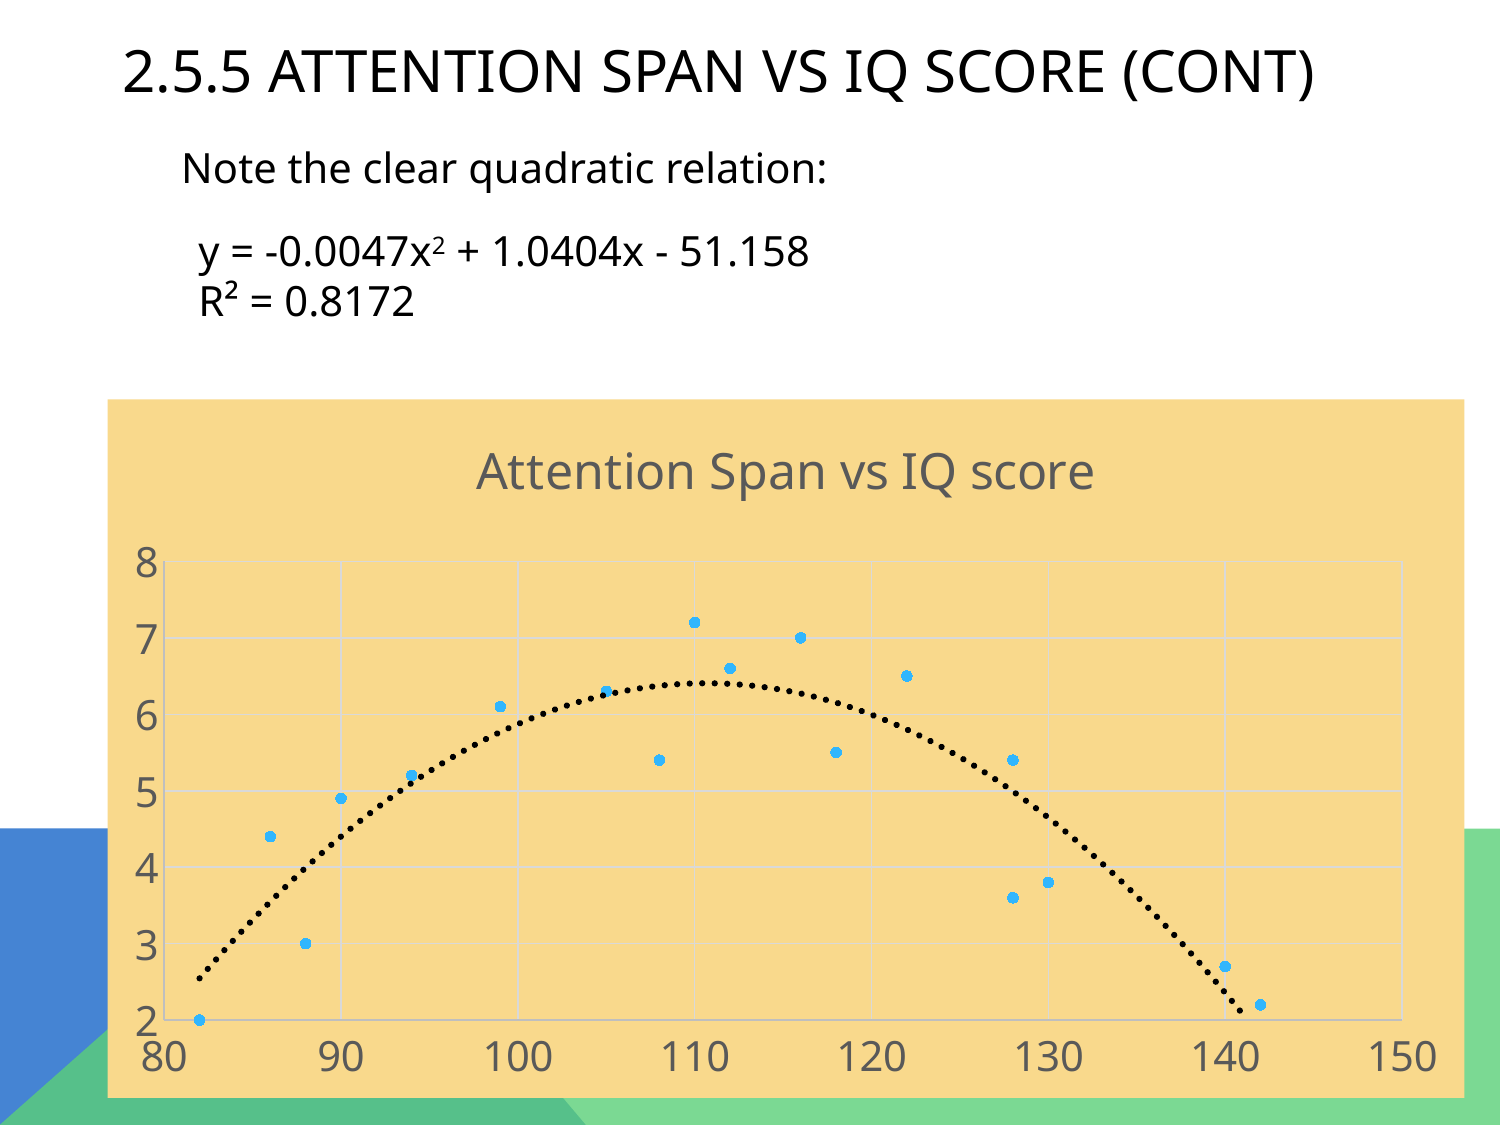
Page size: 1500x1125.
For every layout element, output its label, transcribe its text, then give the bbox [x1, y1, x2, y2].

text_box 2.5.5 attention span vs IQ score (cont) [107, 26, 1393, 117]
text_box y = -0.0047x2 + 1.0404x - 51.158 R² = 0.8172 [183, 217, 826, 333]
text_box Note the clear quadratic relation: [166, 134, 843, 200]
chart [107, 399, 1465, 1099]
